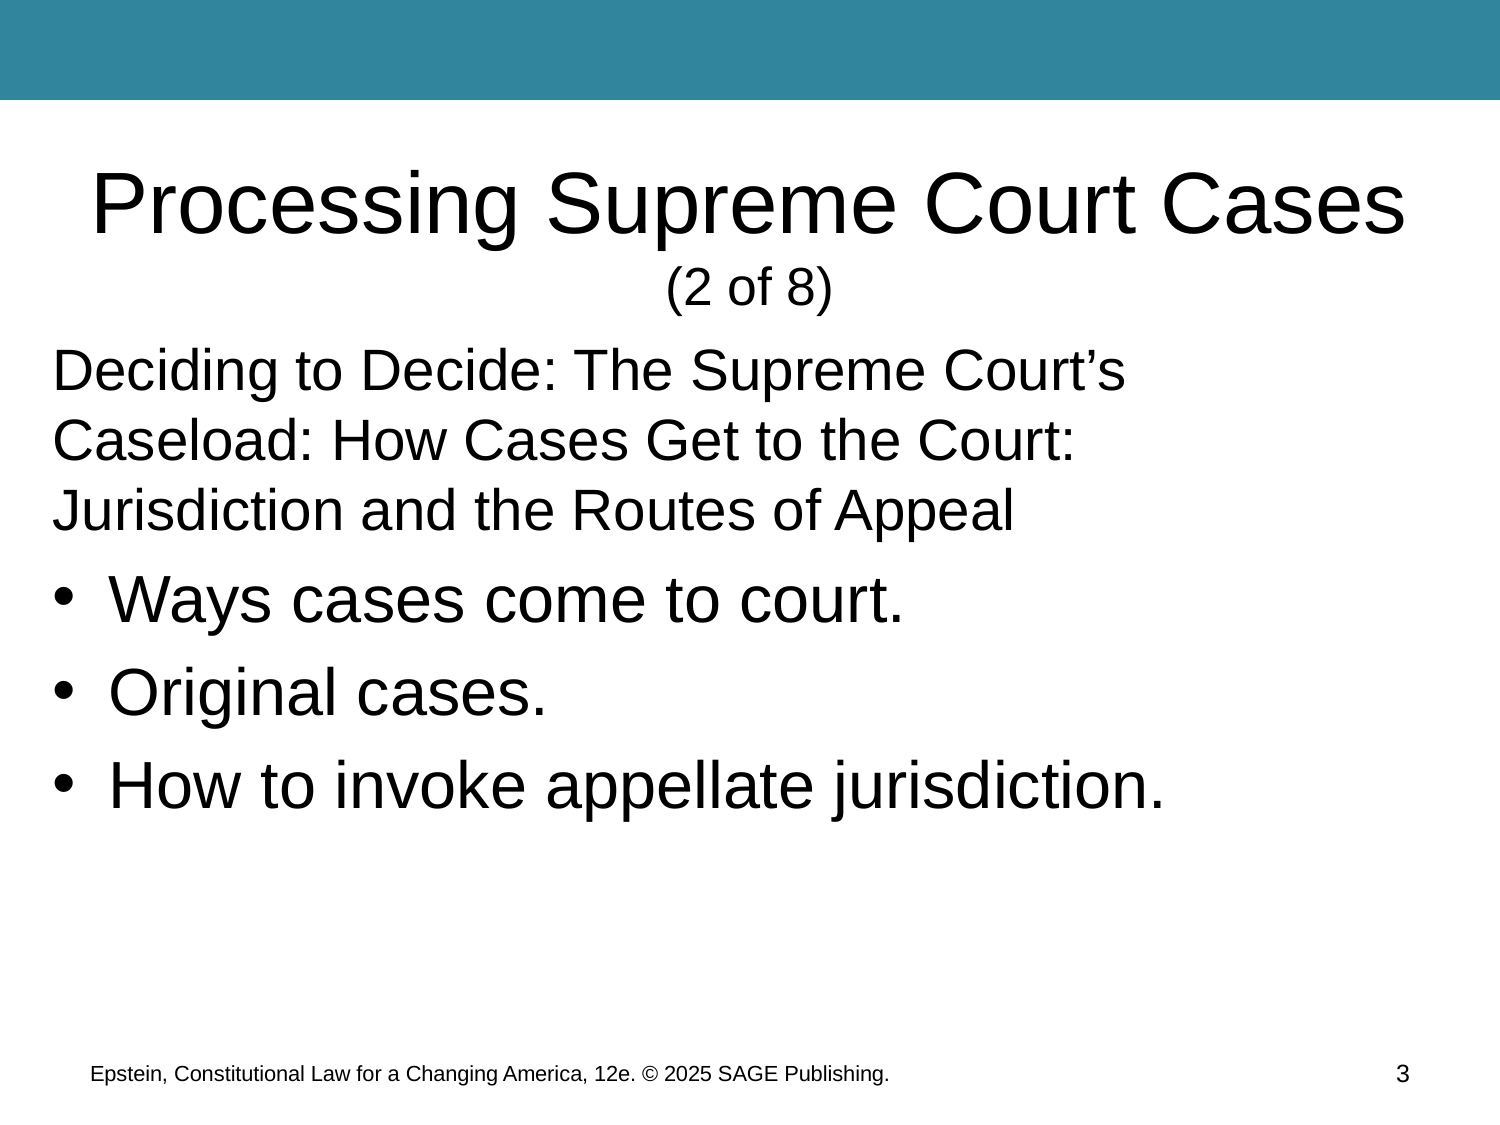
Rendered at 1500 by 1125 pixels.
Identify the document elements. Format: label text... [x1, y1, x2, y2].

footer Epstein, Constitutional Law for a Changing America, 12e. © 2025 SAGE Publishing. [75, 1042, 1313, 1103]
list Deciding to Decide: The Supreme Court’s Caseload: How Cases Get to the Court: Jurisdiction and the Routes of Appeal Ways cases come to court. Original cases. How to invoke appellate jurisdiction. [37, 324, 1388, 980]
slide_number 3 [1350, 1042, 1425, 1103]
title Processing Supreme Court Cases (2 of 8) [75, 137, 1425, 325]
